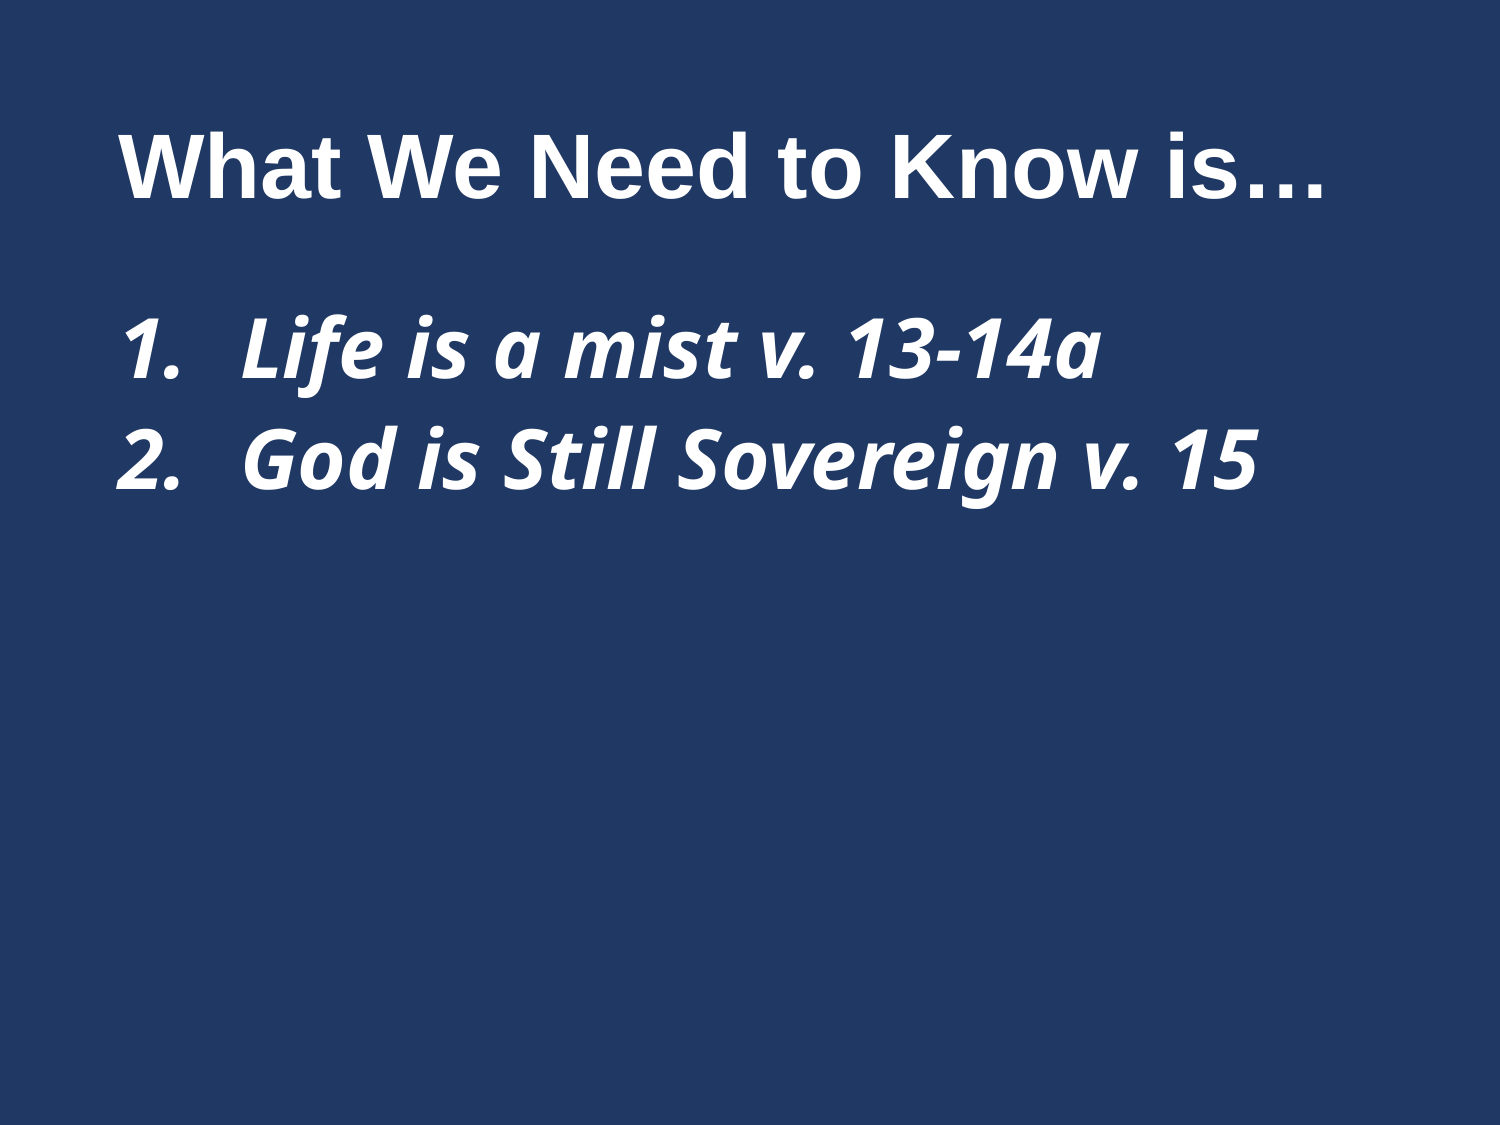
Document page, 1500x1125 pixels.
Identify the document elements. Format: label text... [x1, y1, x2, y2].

title What We Need to Know is… [103, 59, 1397, 278]
list Life is a mist v. 13-14a God is Still Sovereign v. 15 [103, 299, 1397, 1014]
